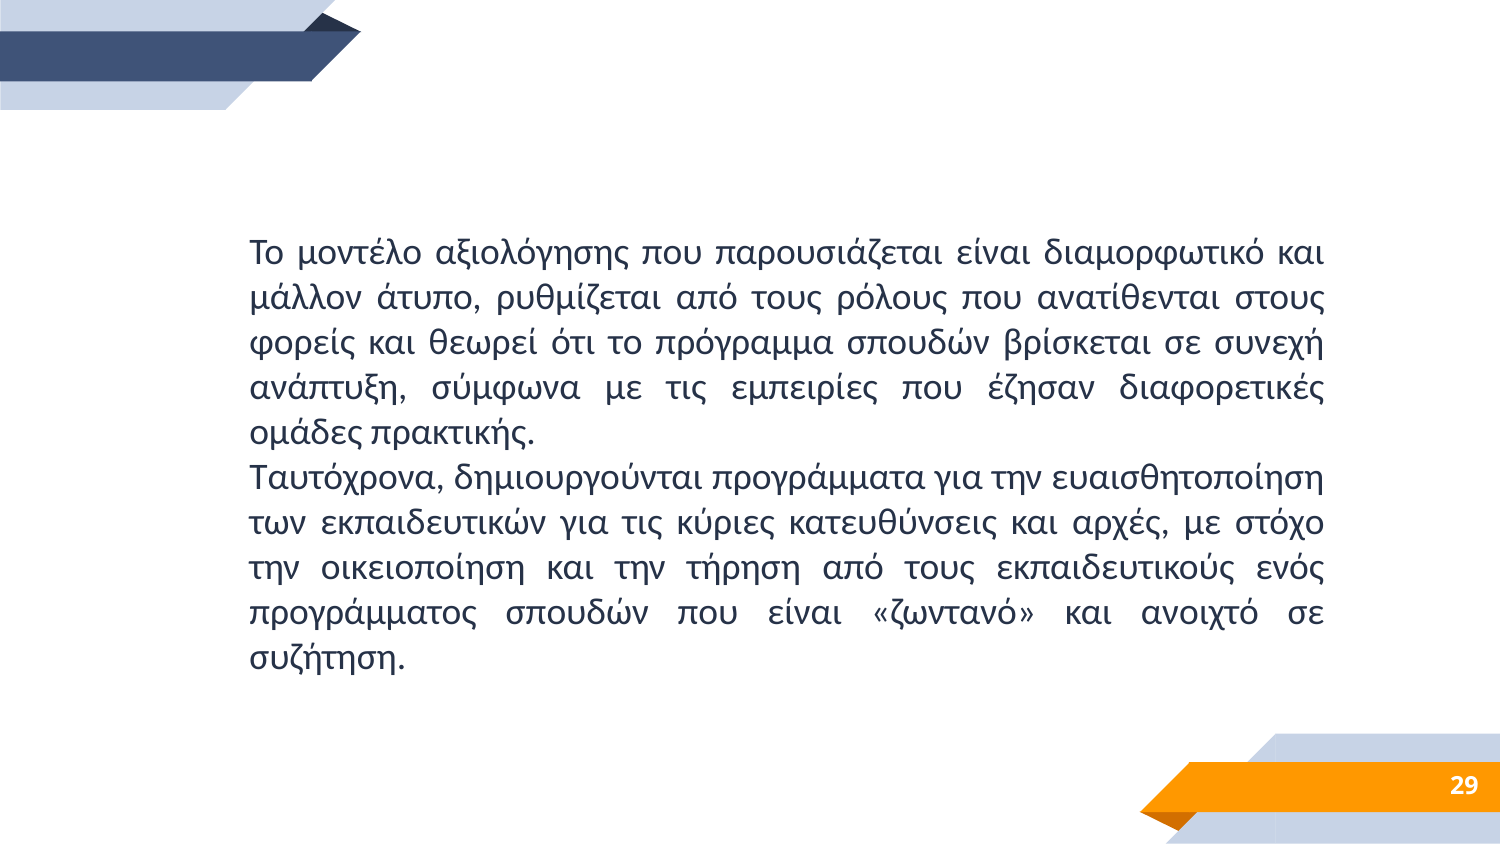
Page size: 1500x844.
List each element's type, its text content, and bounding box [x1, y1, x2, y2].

slide_number 29 [1249, 760, 1494, 813]
subtitle Το μοντέλο αξιολόγησης που παρουσιάζεται είναι διαμορφωτικό και μάλλον άτυπο, ρυθμίζεται από τους ρόλους που ανατίθενται στους φορείς και θεωρεί ότι το πρόγραμμα σπουδών βρίσκεται σε συνεχή ανάπτυξη, σύμφωνα με τις εμπειρίες που έζησαν διαφορετικές ομάδες πρακτικής. Ταυτόχρονα, δημιουργούνται προγράμματα για την ευαισθητοποίηση των εκπαιδευτικών για τις κύριες κατευθύνσεις και αρχές, με στόχο την οικειοποίηση και την τήρηση από τους εκπαιδευτικούς ενός προγράμματος σπουδών που είναι «ζωντανό» και ανοιχτό σε συζήτηση. [159, 281, 1341, 623]
